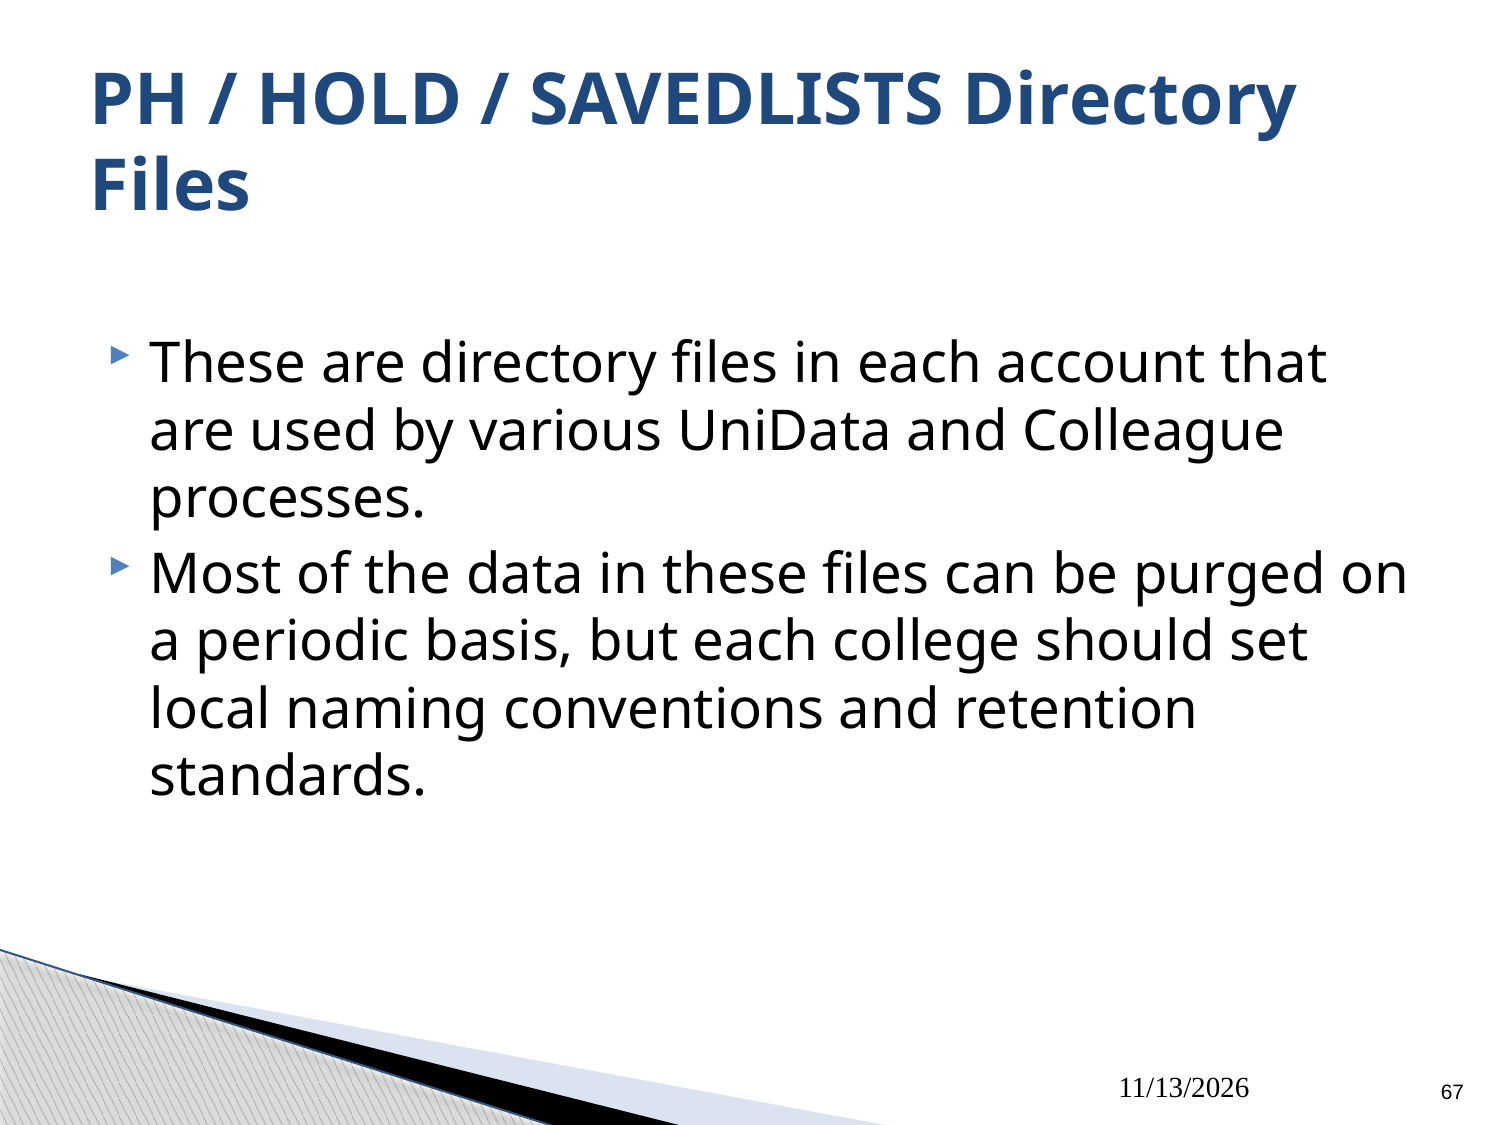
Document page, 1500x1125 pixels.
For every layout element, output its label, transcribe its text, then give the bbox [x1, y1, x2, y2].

title PH / HOLD / SAVEDLISTS Directory Files [75, 45, 1425, 233]
slide_number 67 [1418, 1051, 1479, 1112]
list These are directory files in each account that are used by various UniData and Colleague processes. Most of the data in these files can be purged on a periodic basis, but each college should set local naming conventions and retention standards. [75, 243, 1425, 986]
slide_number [1103, 1051, 1418, 1112]
